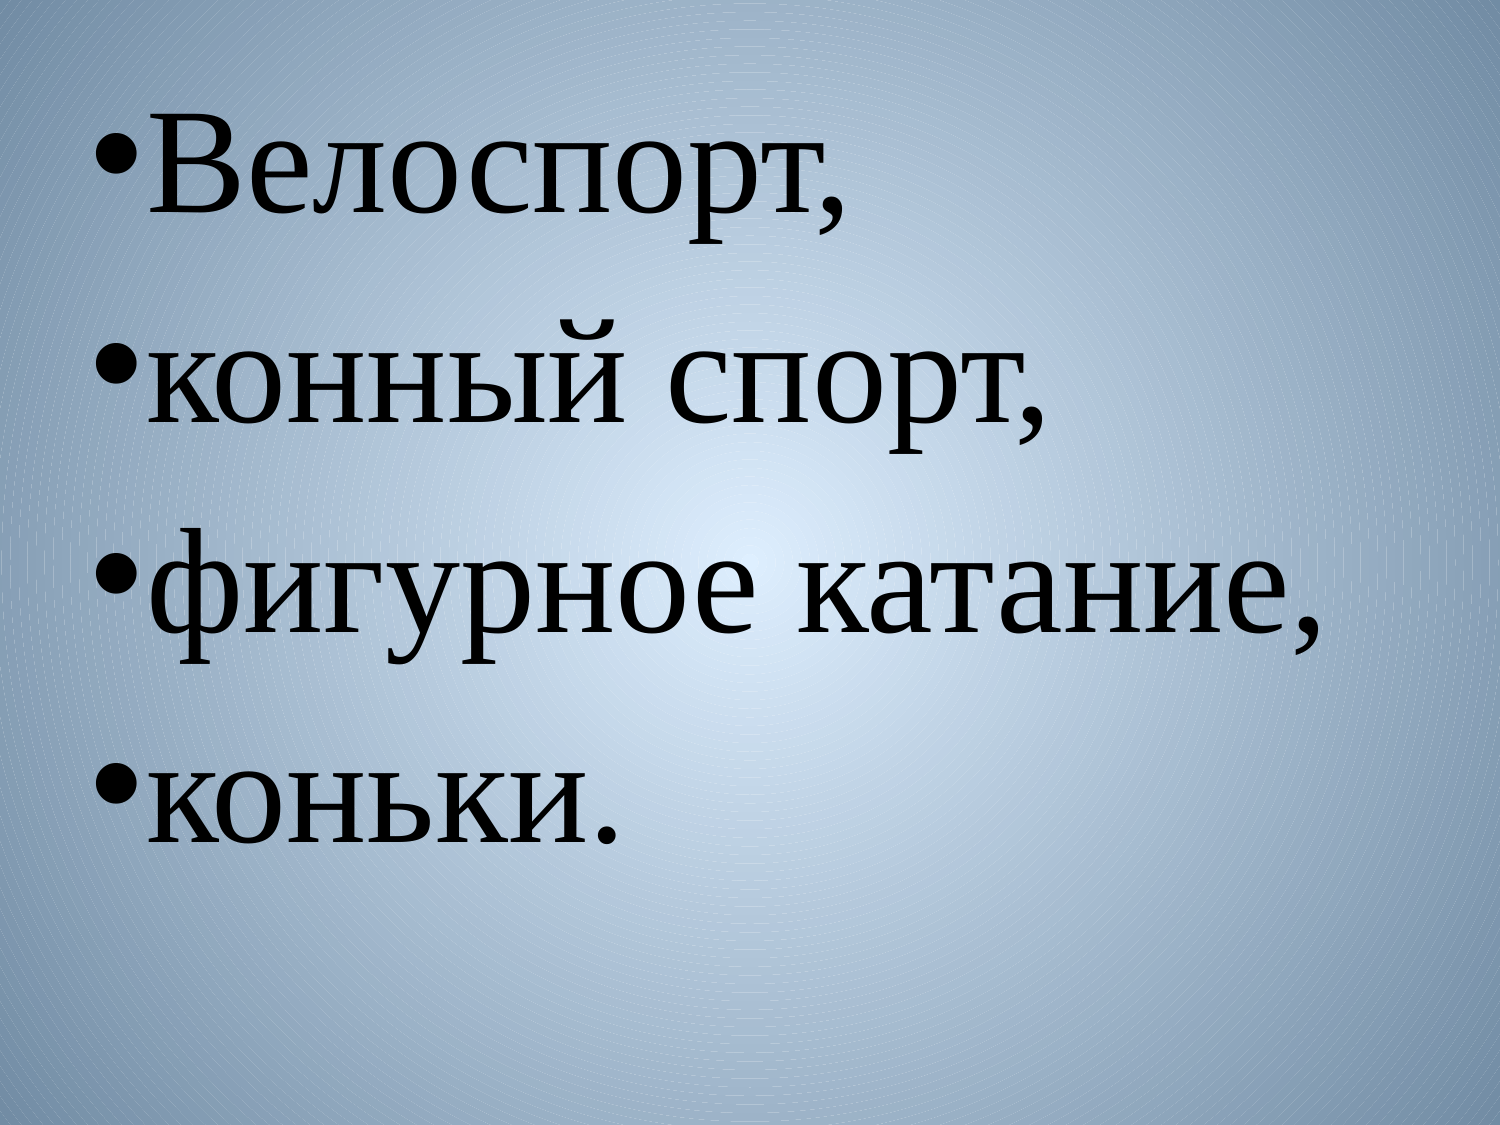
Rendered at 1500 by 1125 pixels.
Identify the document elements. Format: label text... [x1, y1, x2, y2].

list Велоспорт, конный спорт, фигурное катание, коньки. [75, 54, 1425, 1005]
